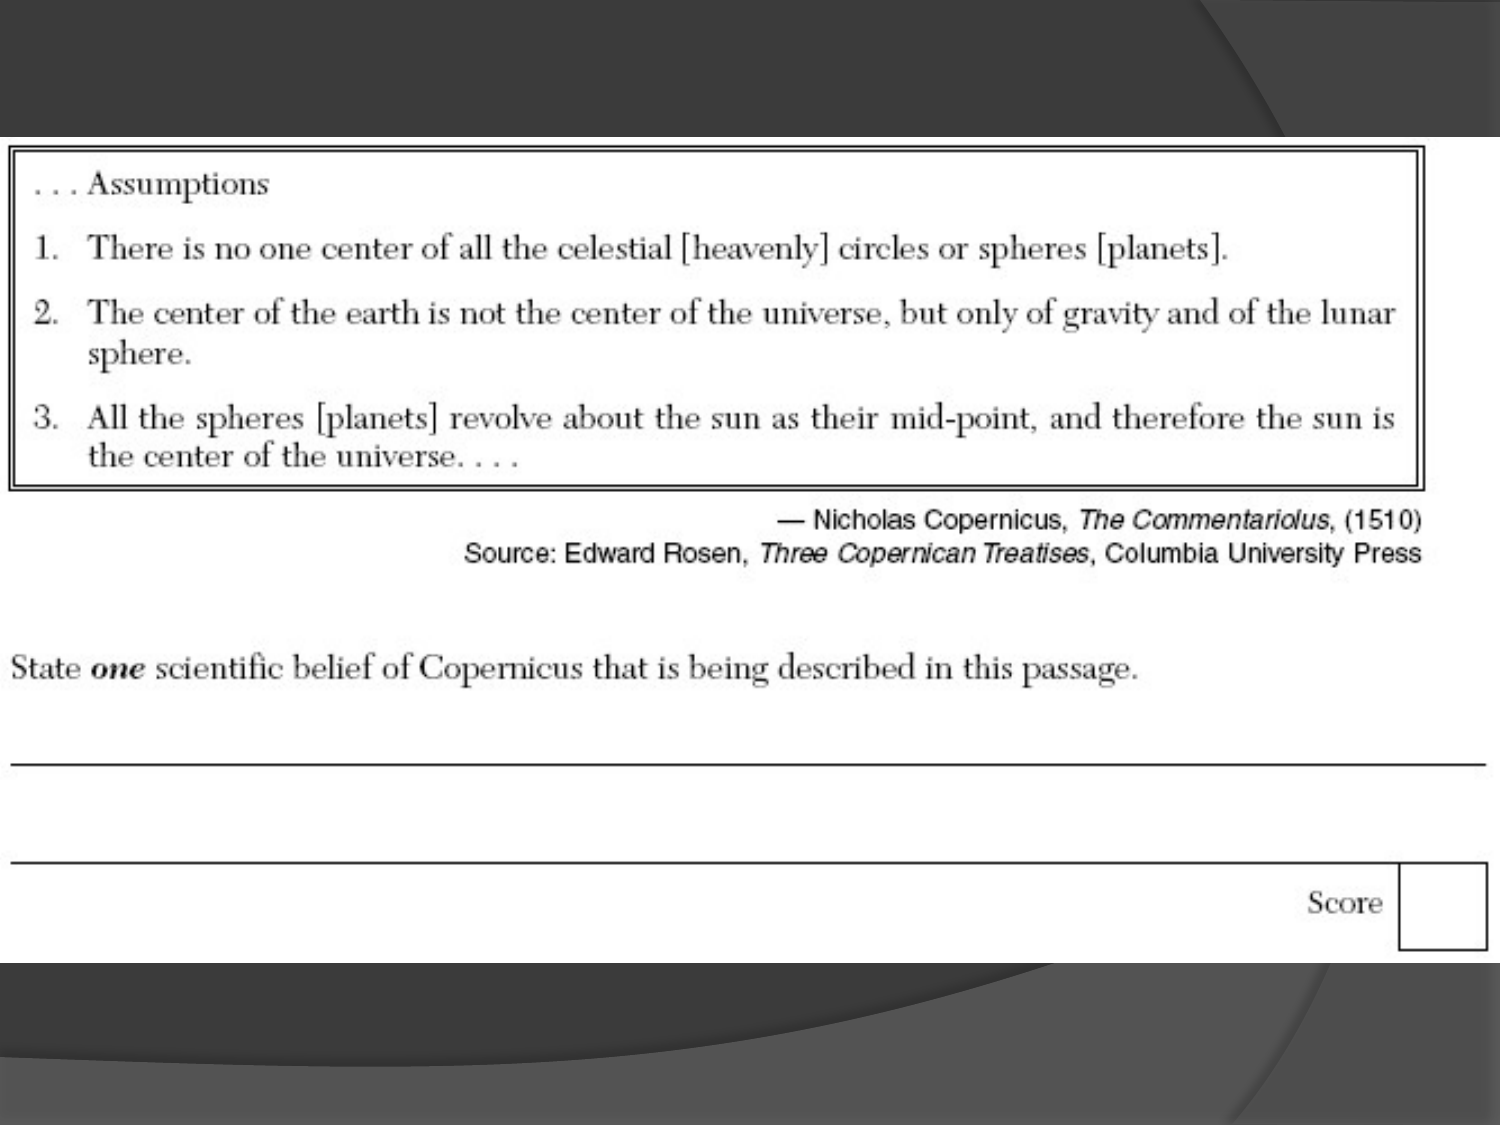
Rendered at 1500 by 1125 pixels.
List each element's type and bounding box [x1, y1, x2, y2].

picture [0, 137, 1500, 963]
